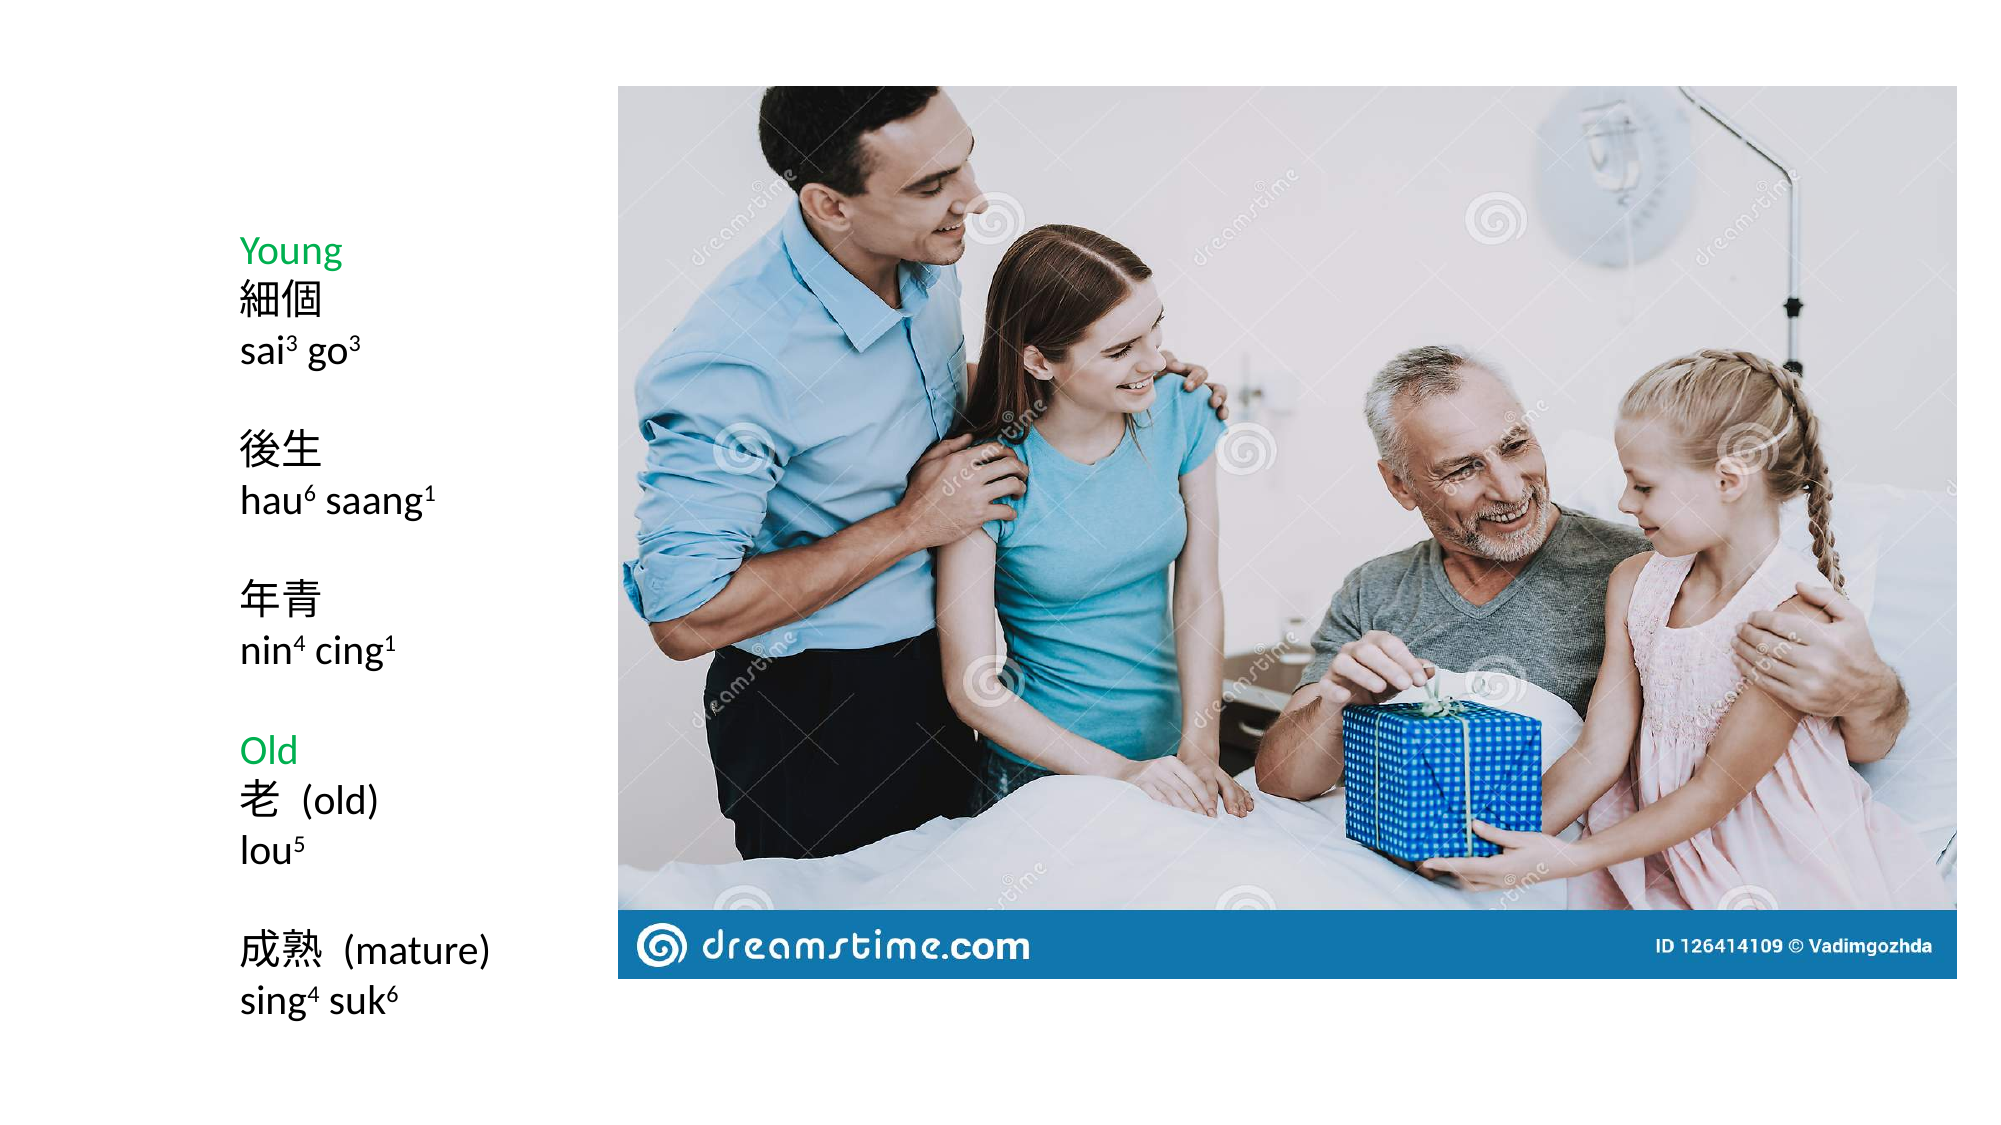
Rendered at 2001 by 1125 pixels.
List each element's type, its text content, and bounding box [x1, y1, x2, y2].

text_box Young 細個 sai3 go3 後生 hau6 saang1 年青 nin4 cing1 Old 老 (old) lou5 成熟 (mature) sing4 suk6 [225, 215, 726, 1081]
picture [618, 86, 1957, 979]
